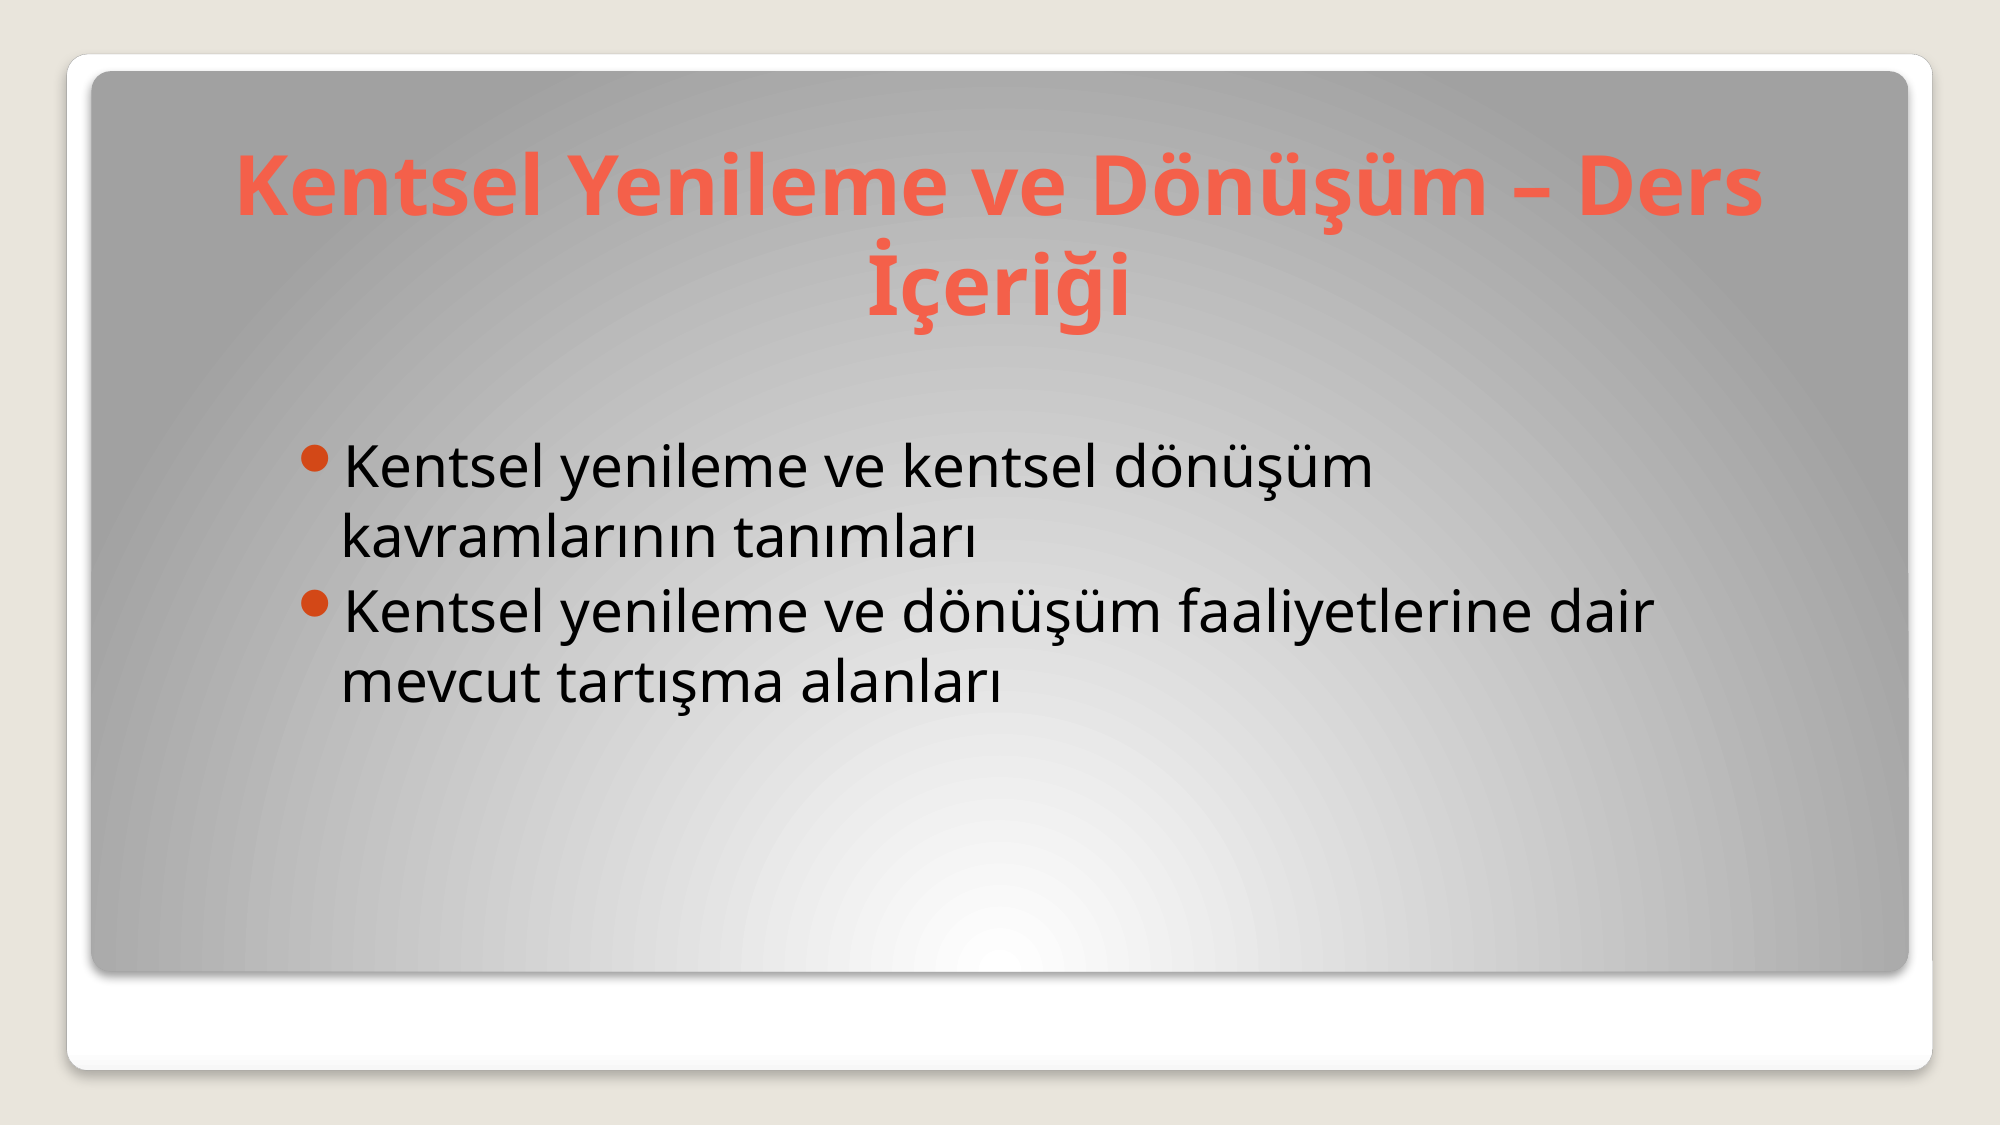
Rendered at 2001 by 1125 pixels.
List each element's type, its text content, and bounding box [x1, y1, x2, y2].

title Kentsel Yenileme ve Dönüşüm – Ders İçeriği [137, 122, 1863, 340]
list Kentsel yenileme ve kentsel dönüşüm kavramlarının tanımları Kentsel yenileme ve dönüşüm faaliyetlerine dair mevcut tartışma alanları [267, 339, 1768, 1054]
